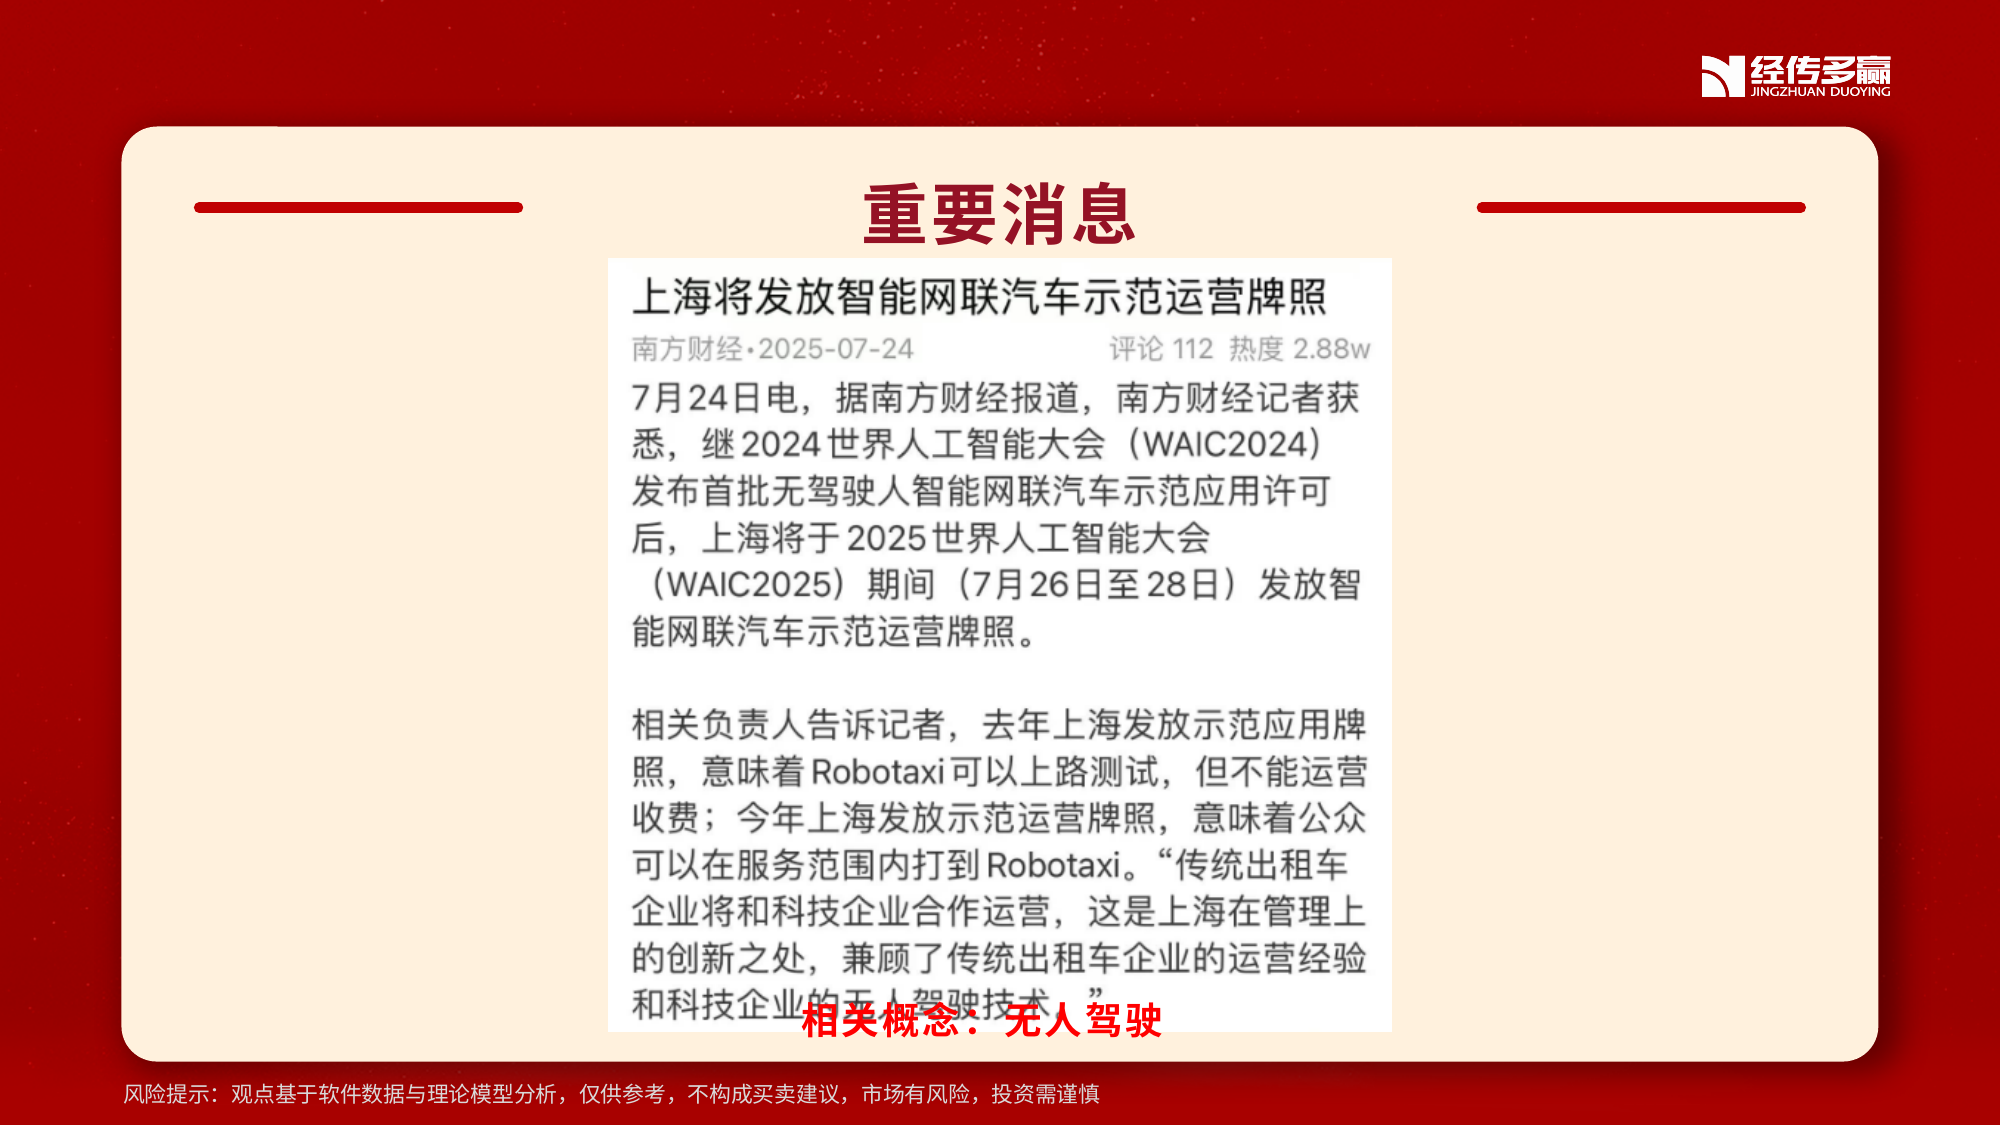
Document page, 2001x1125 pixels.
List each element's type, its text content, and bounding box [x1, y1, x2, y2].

list 重要消息 [540, 150, 1460, 259]
picture [0, 0, 2000, 1125]
text_box 相关概念：无人驾驶 [307, 976, 1591, 1066]
